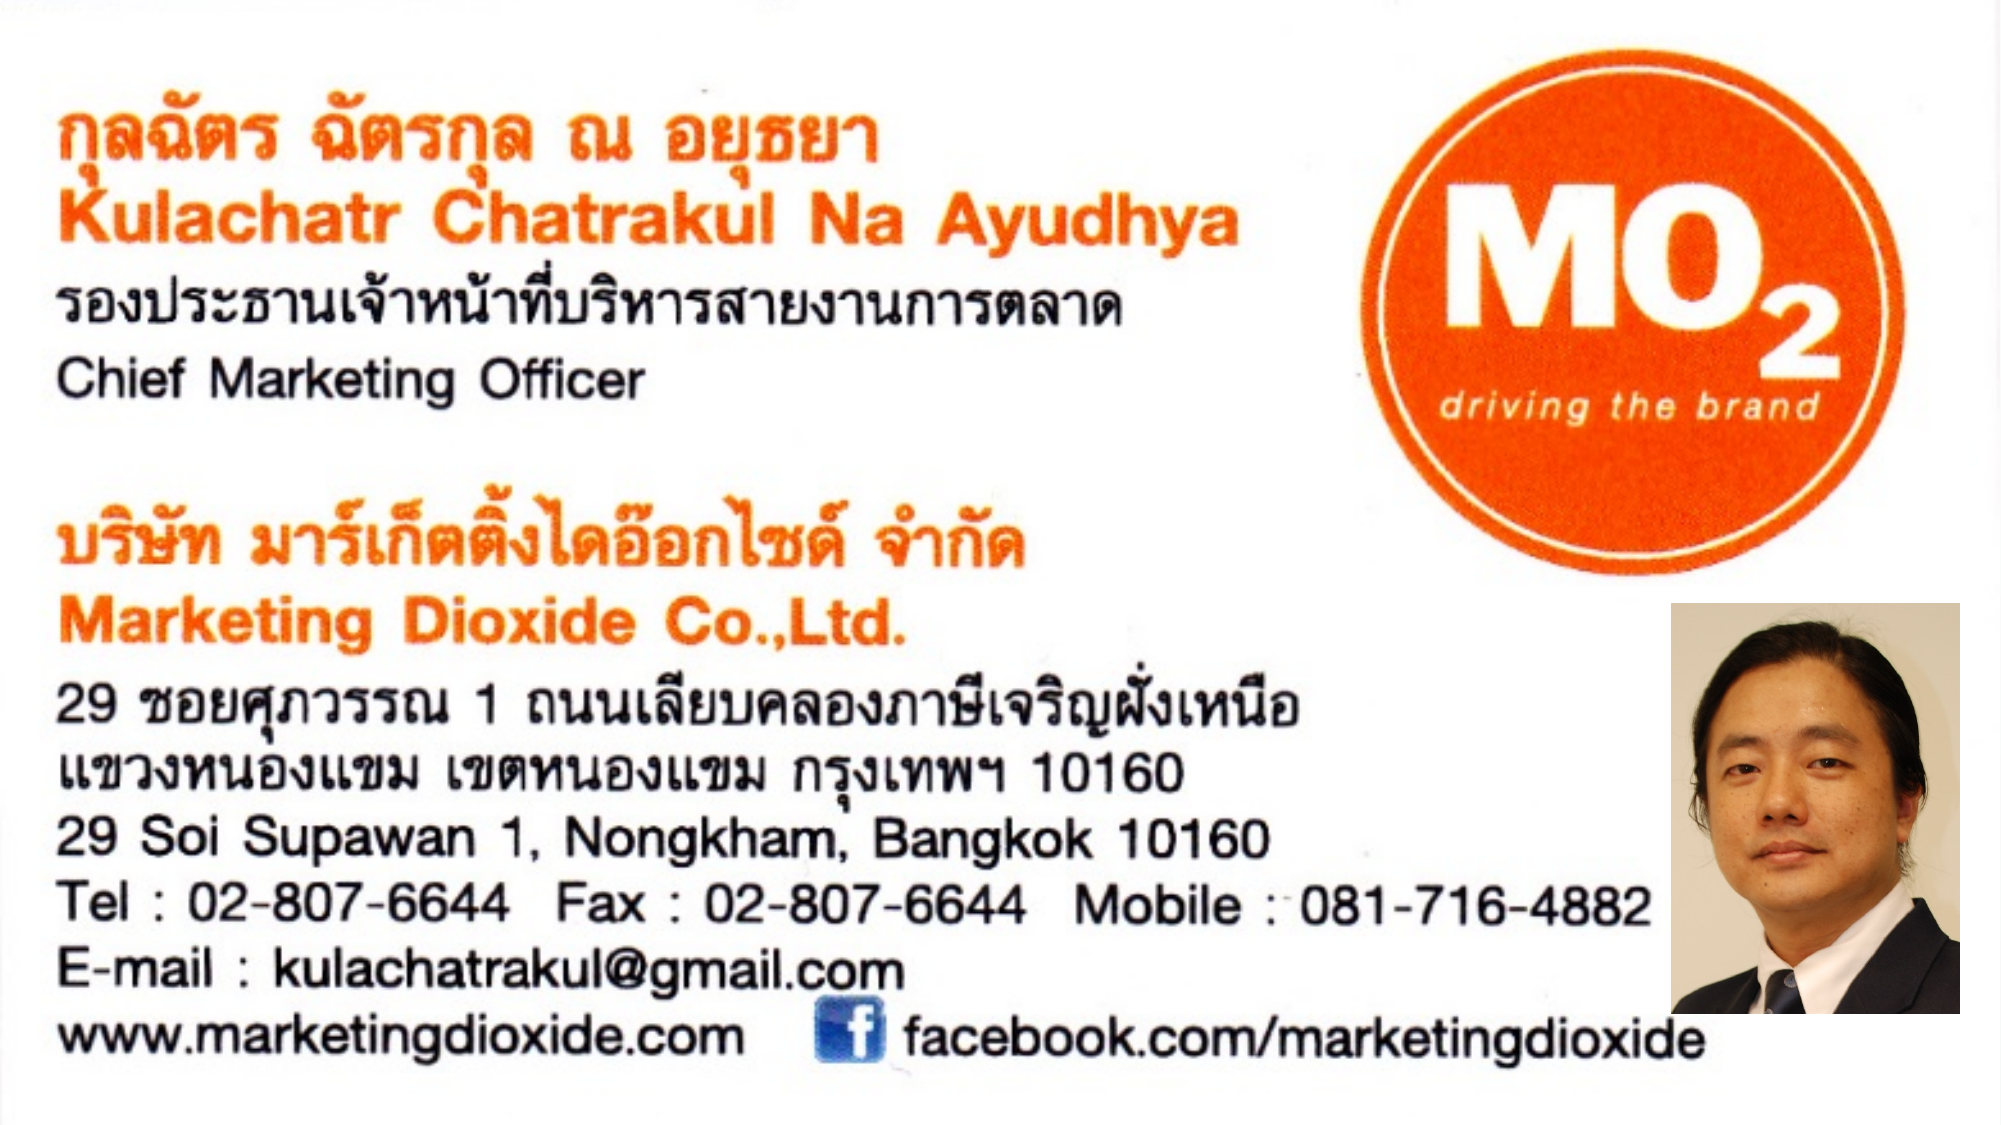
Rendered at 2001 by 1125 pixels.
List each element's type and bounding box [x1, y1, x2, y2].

picture [1670, 603, 1960, 1014]
list [0, 0, 2000, 1125]
